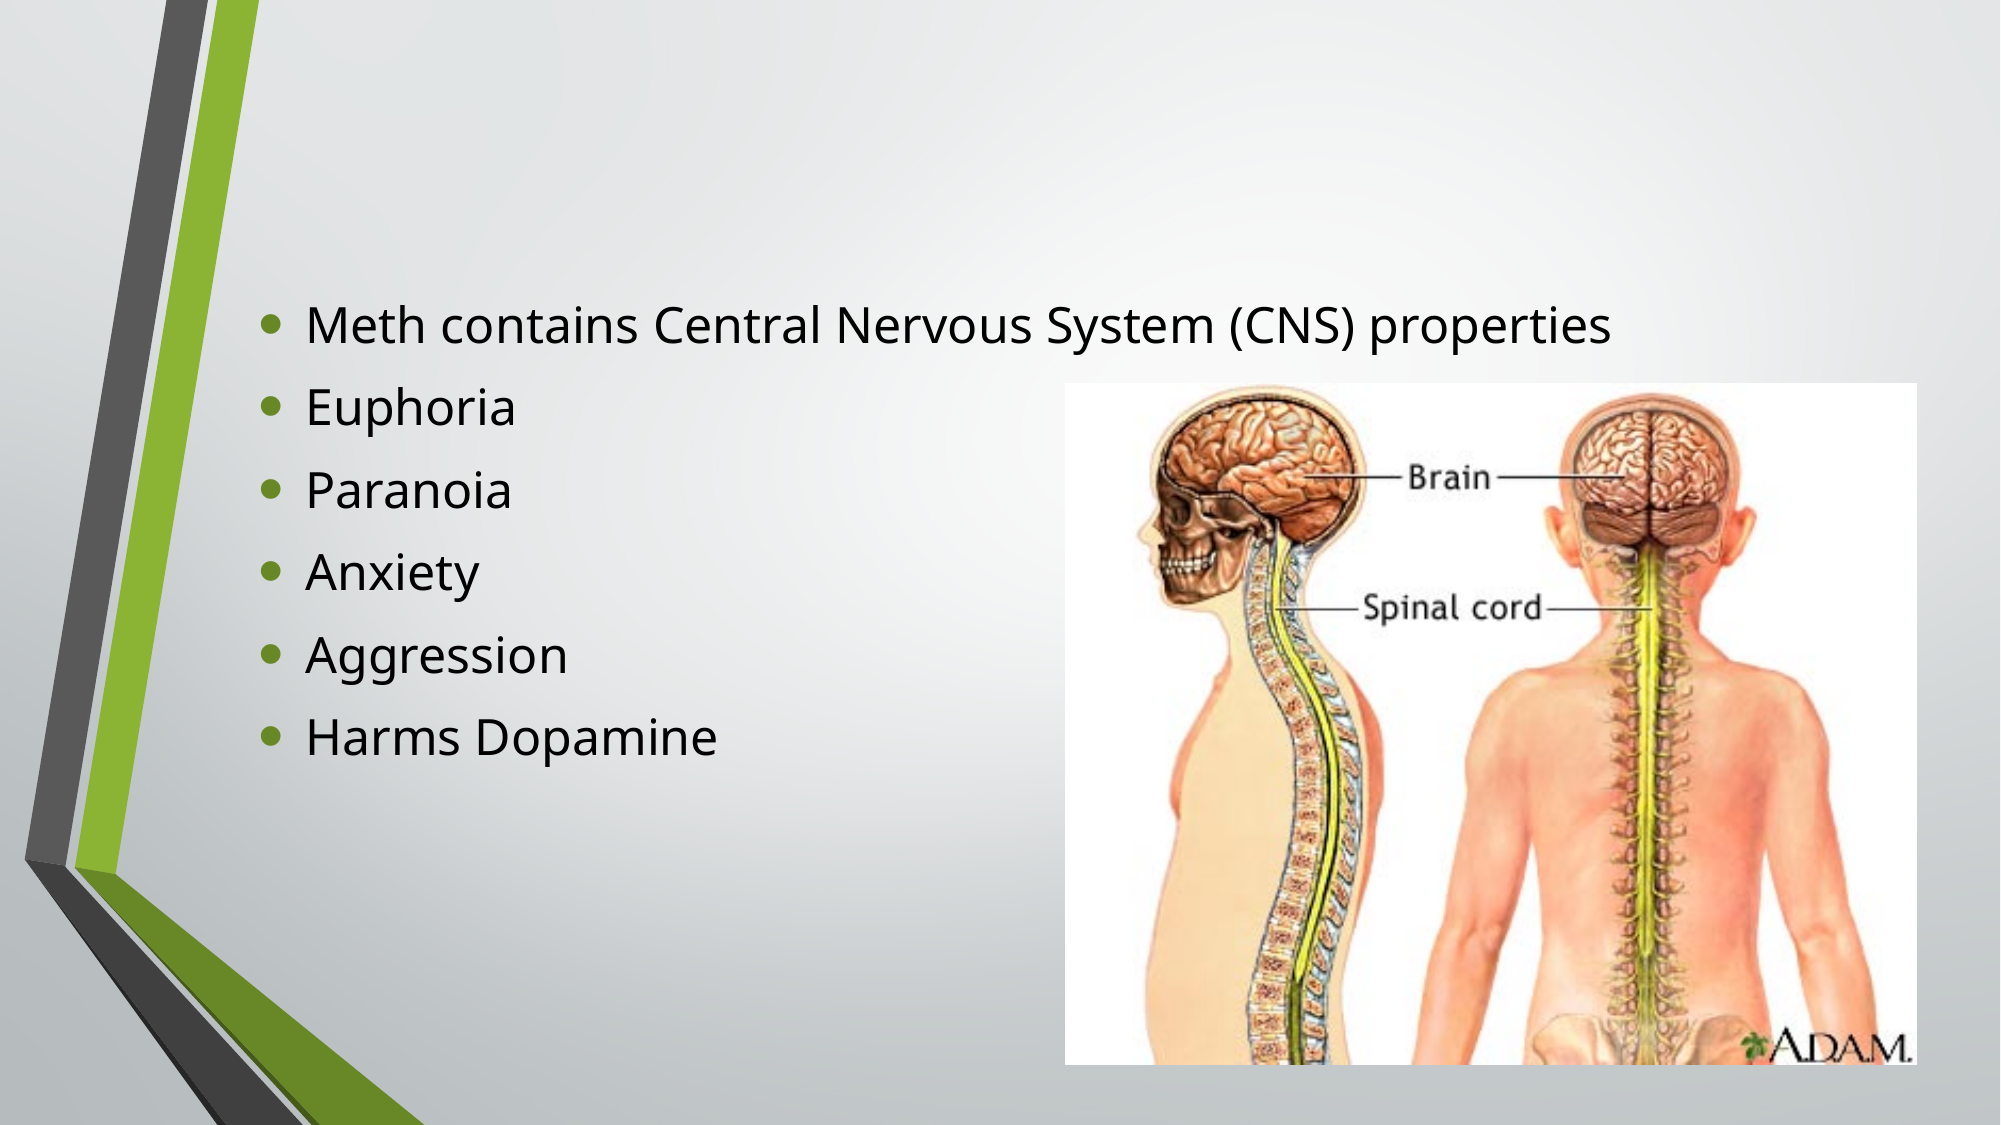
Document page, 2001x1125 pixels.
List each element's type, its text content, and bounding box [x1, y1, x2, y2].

picture [1064, 383, 1917, 1065]
list Meth contains Central Nervous System (CNS) properties Euphoria Paranoia Anxiety Aggression Harms Dopamine [243, 108, 1887, 950]
